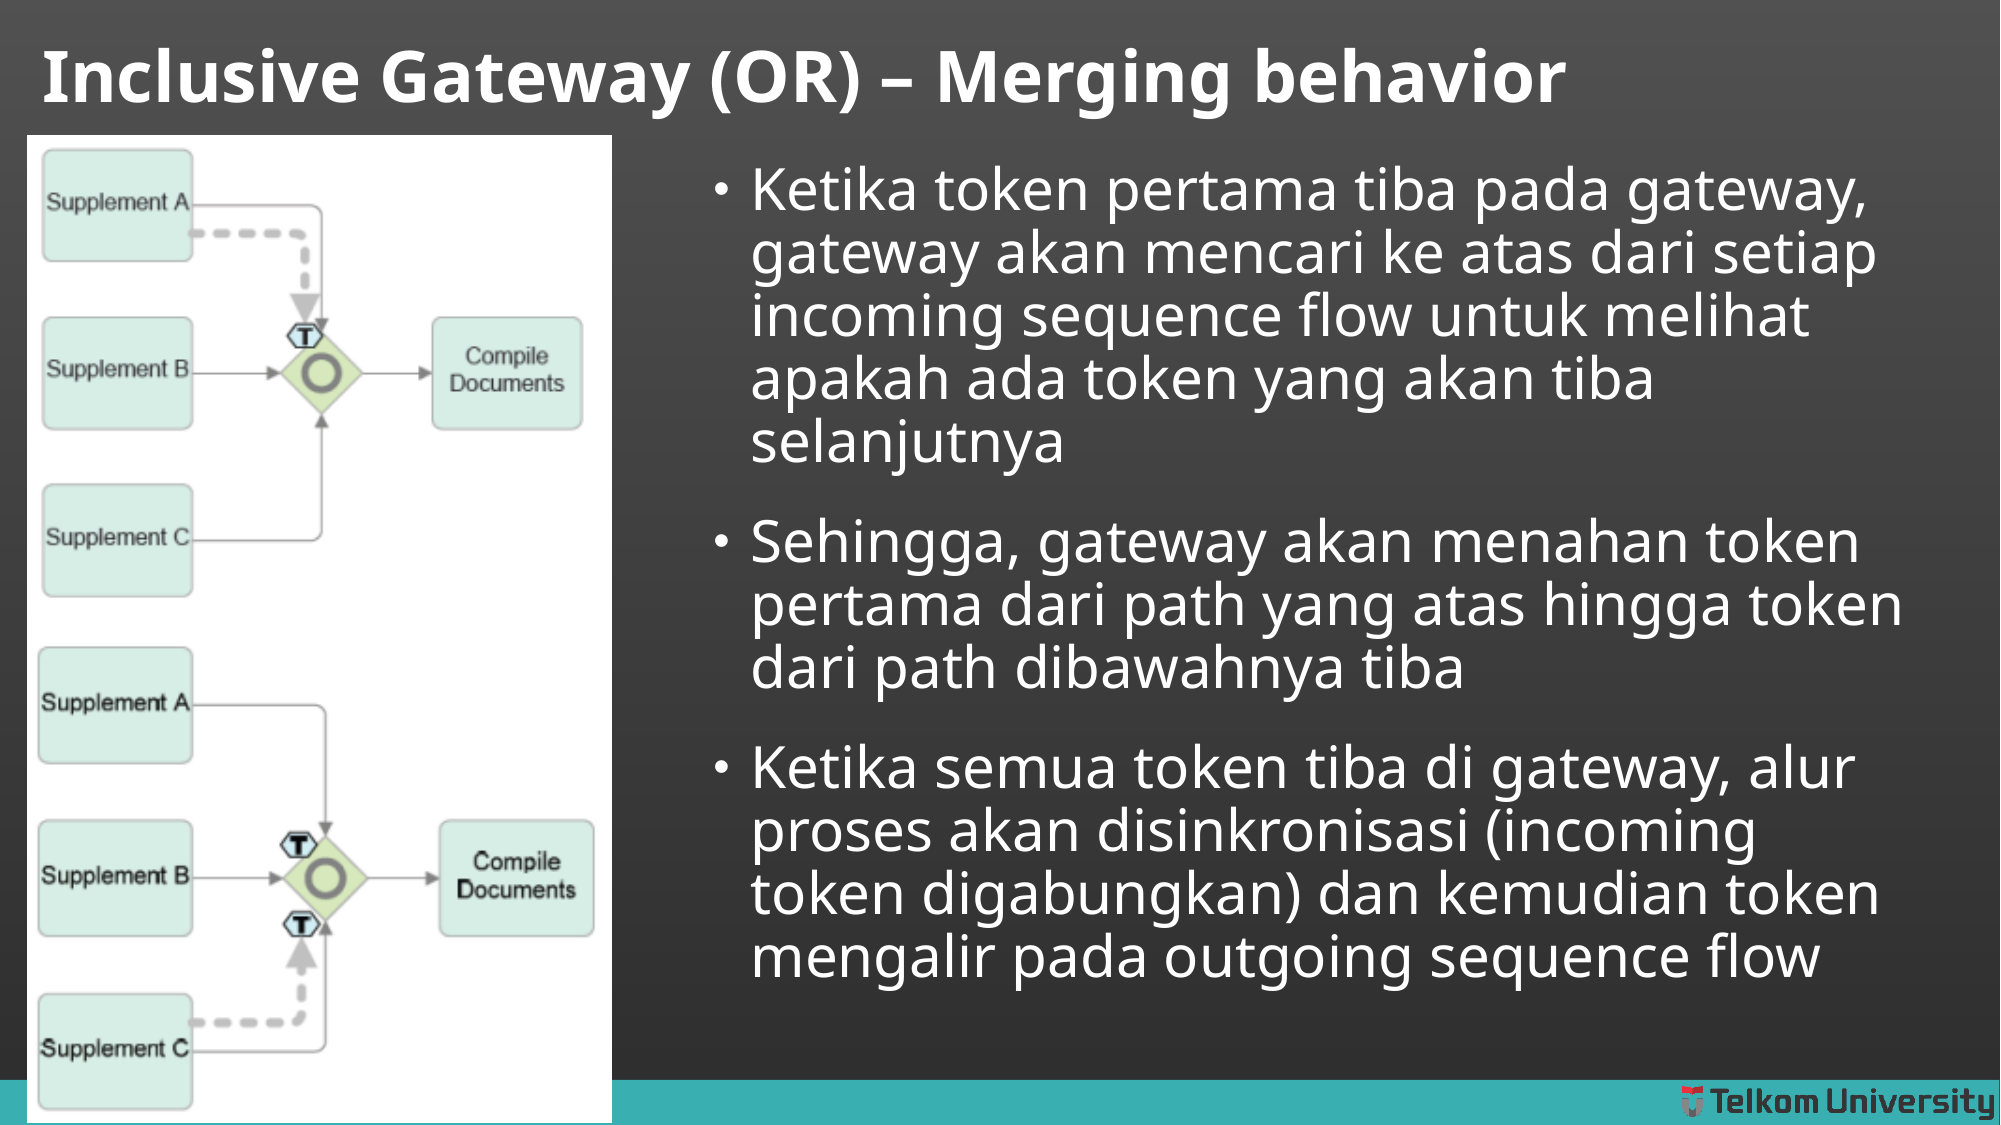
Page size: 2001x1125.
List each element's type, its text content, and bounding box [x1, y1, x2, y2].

title Inclusive Gateway (OR) – Merging behavior [27, 23, 1588, 136]
picture [1682, 1086, 1994, 1120]
picture [27, 135, 612, 1123]
list Ketika token pertama tiba pada gateway, gateway akan mencari ke atas dari setiap incoming sequence flow untuk melihat apakah ada token yang akan tiba selanjutnya Sehingga, gateway akan menahan token pertama dari path yang atas hingga token dari path dibawahnya tiba Ketika semua token tiba di gateway, alur proses akan disinkronisasi (incoming token digabungkan) dan kemudian token mengalir pada outgoing sequence flow [690, 152, 1932, 1032]
